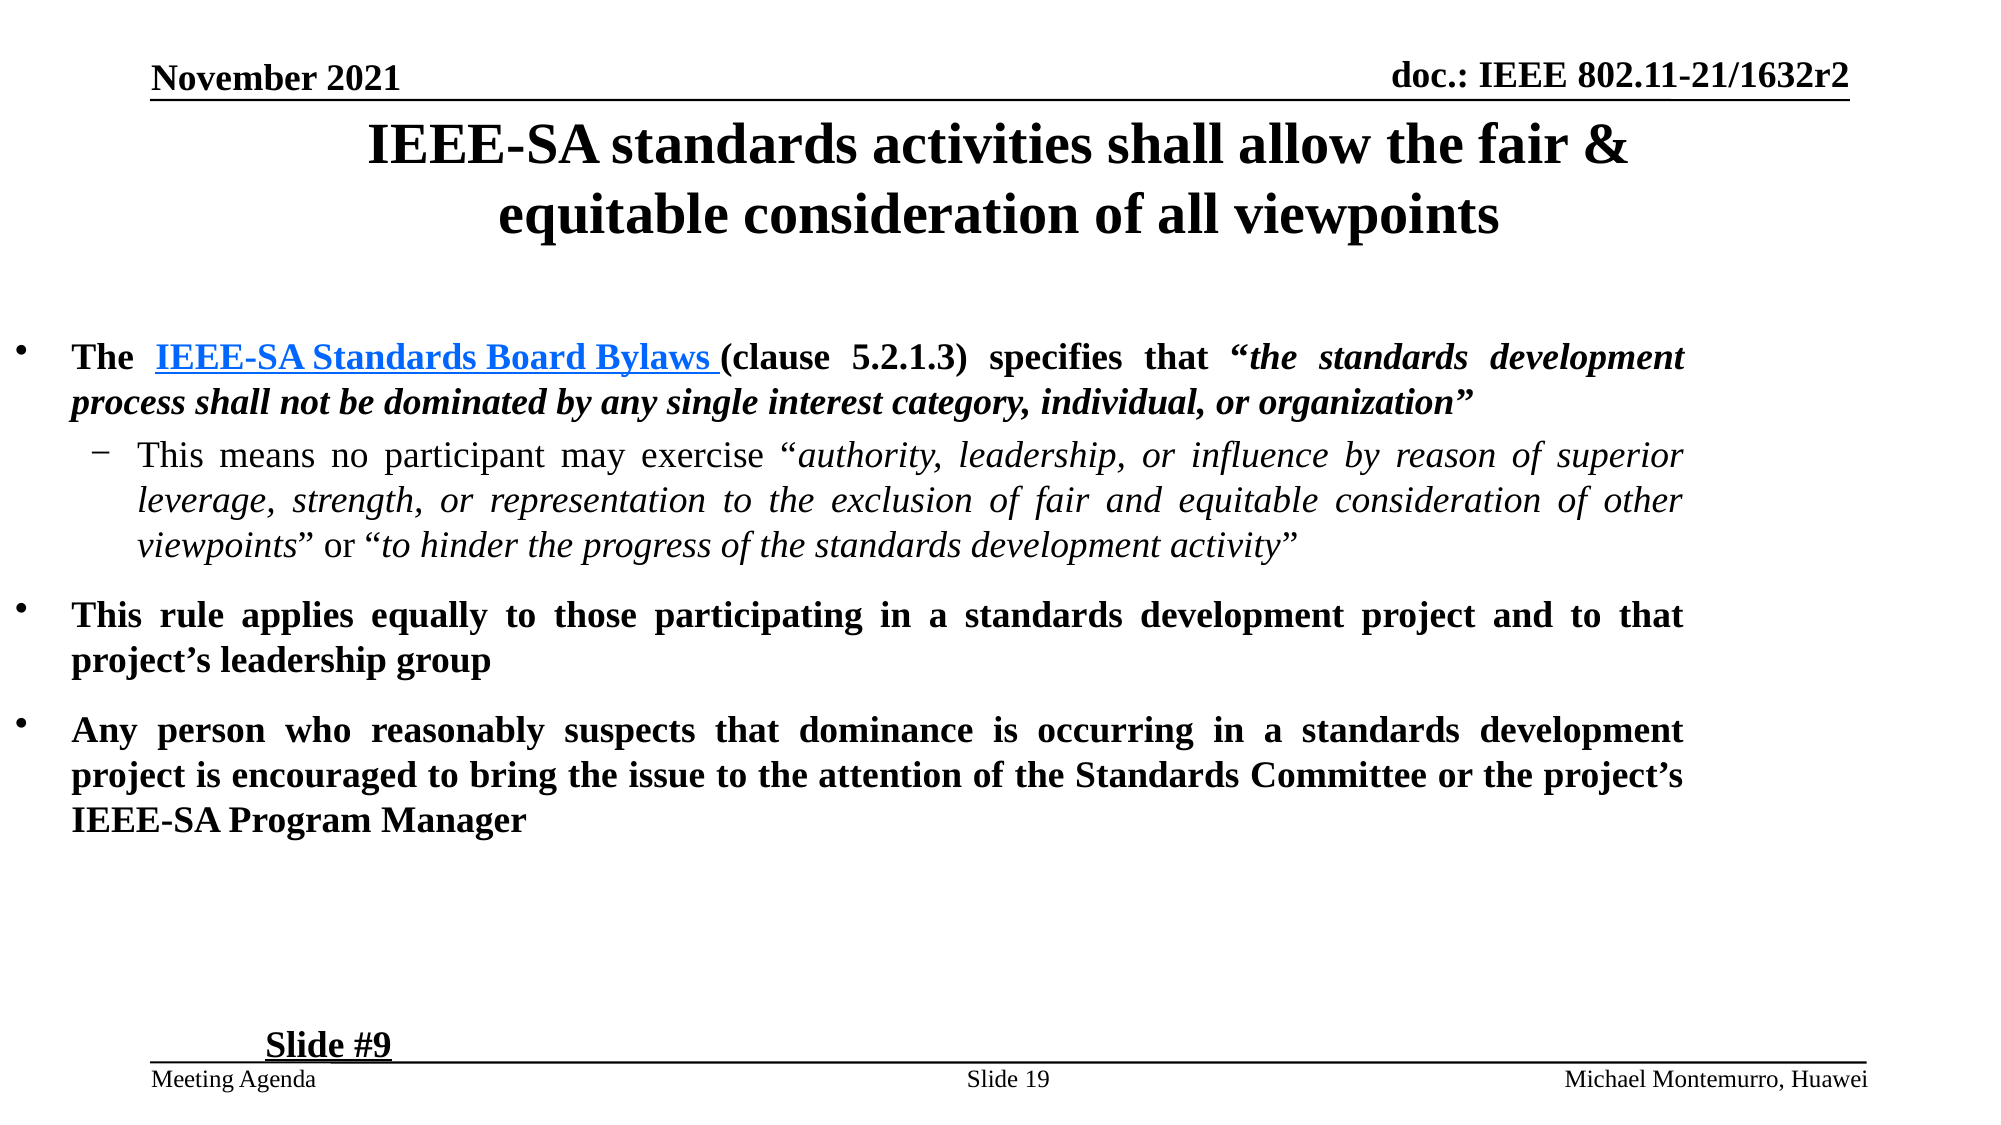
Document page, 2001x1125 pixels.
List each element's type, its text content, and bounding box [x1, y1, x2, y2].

text_box IEEE-SA standards activities shall allow the fair & equitable consideration of all viewpoints [350, 87, 1650, 263]
list The IEEE-SA Standards Board Bylaws (clause 5.2.1.3) specifies that “the standards development process shall not be dominated by any single interest category, individual, or organization” This means no participant may exercise “authority, leadership, or influence by reason of superior leverage, strength, or representation to the exclusion of fair and equitable consideration of other viewpoints” or “to hinder the progress of the standards development activity” This rule applies equally to those participating in a standards development project and to that project’s leadership group Any person who reasonably suspects that dominance is occurring in a standards development project is encouraged to bring the issue to the attention of the Standards Committee or the project’s IEEE-SA Program Manager [0, 324, 1700, 1000]
footer Michael Montemurro, Huawei [1266, 1061, 1869, 1093]
slide_number Slide 19 [964, 1061, 1053, 1093]
text_box Slide #9 [250, 1012, 407, 1073]
